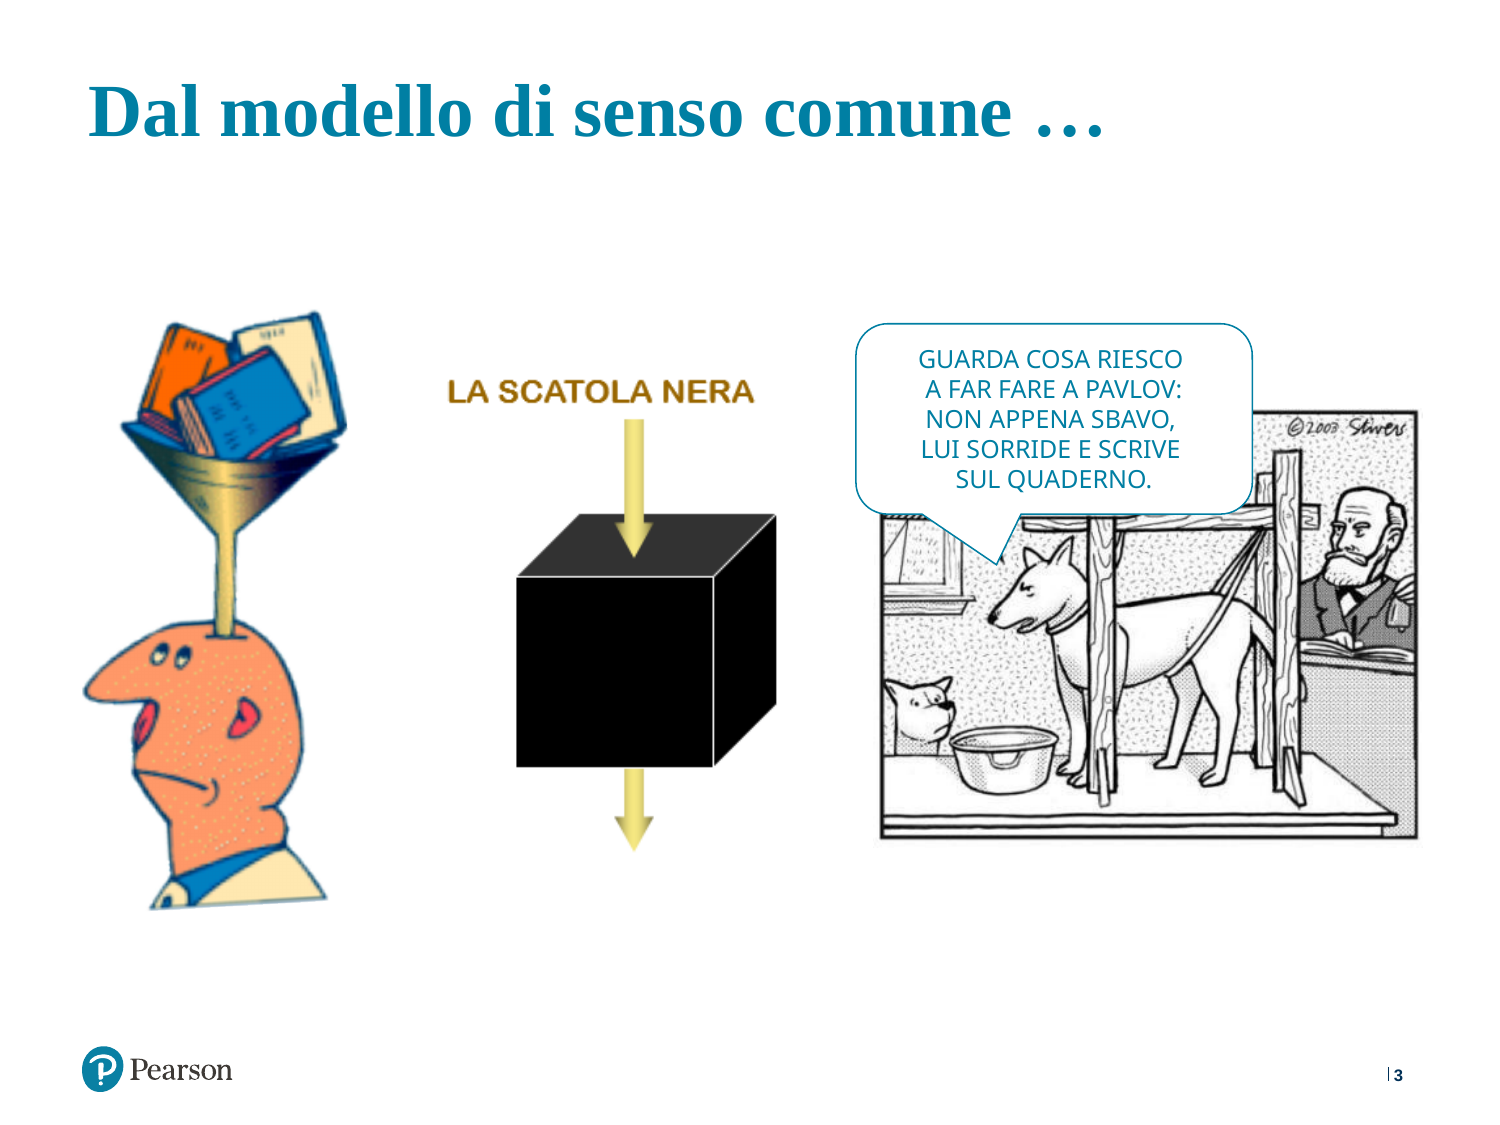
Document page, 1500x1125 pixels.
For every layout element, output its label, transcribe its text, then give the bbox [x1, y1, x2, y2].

picture [62, 307, 374, 913]
picture [872, 407, 1423, 848]
slide_number 3 [1393, 1064, 1465, 1086]
picture [872, 407, 1251, 562]
text_box GUARDA COSA RIESCO A FAR FARE A PAVLOV: NON APPENA SBAVO, LUI SORRIDE E SCRIVE SUL QUADERNO. [855, 323, 1253, 507]
title Dal modello di senso comune … [88, 68, 1340, 249]
picture [417, 364, 807, 890]
